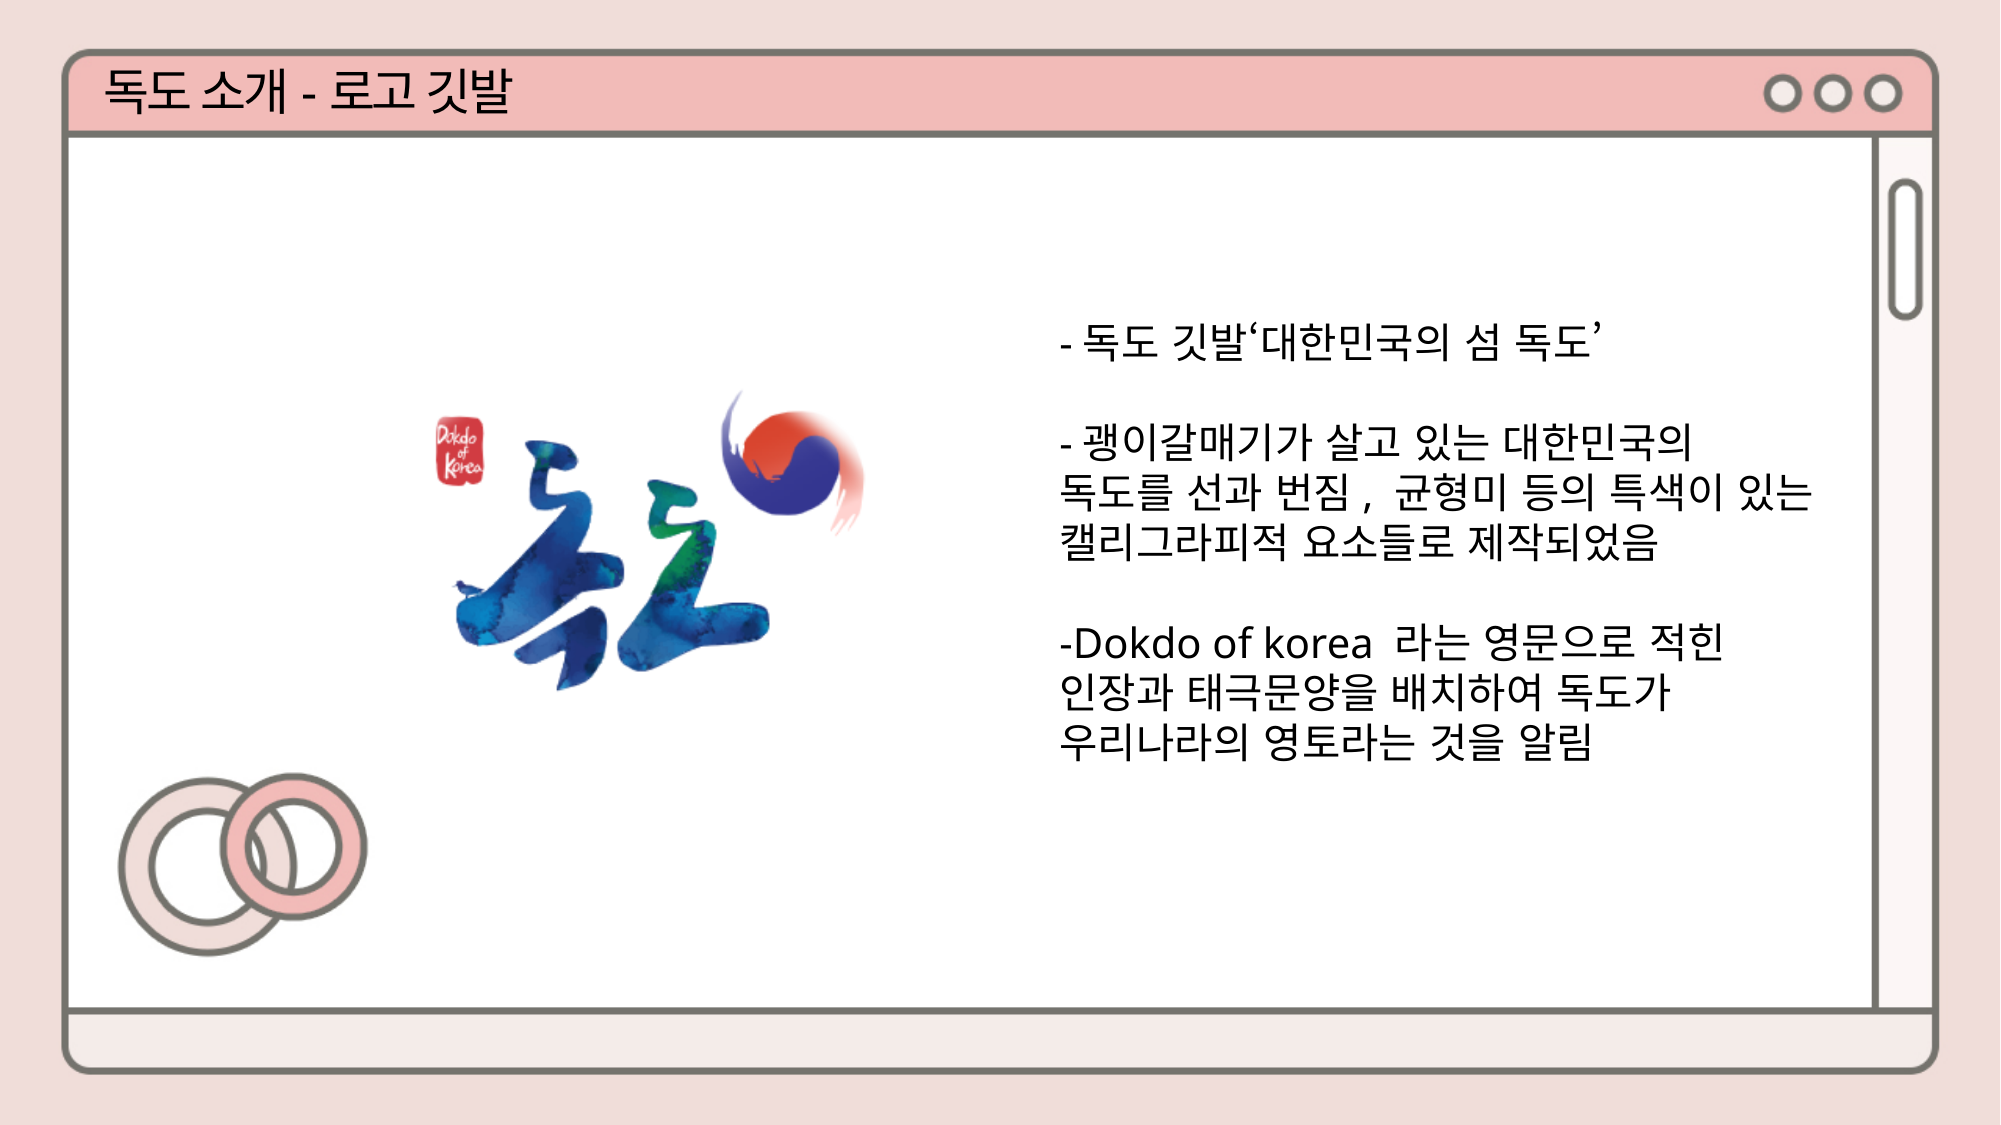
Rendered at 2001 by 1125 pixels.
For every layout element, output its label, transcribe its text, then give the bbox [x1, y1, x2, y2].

text_box 독도 소개-로고 깃발 [88, 53, 742, 128]
text_box -독도 깃발‘대한민국의 섬 독도’ -괭이갈매기가 살고 있는 대한민국의 독도를 선과 번짐, 균형미 등의 특색이 있는 캘리그라피적 요소들로 제작되었음 -Dokdo of korea 라는 영문으로 적힌 인장과 태극문양을 배치하여 독도가 우리나라의 영토라는 것을 알림 [1044, 309, 1834, 825]
picture [0, 0, 2001, 1125]
